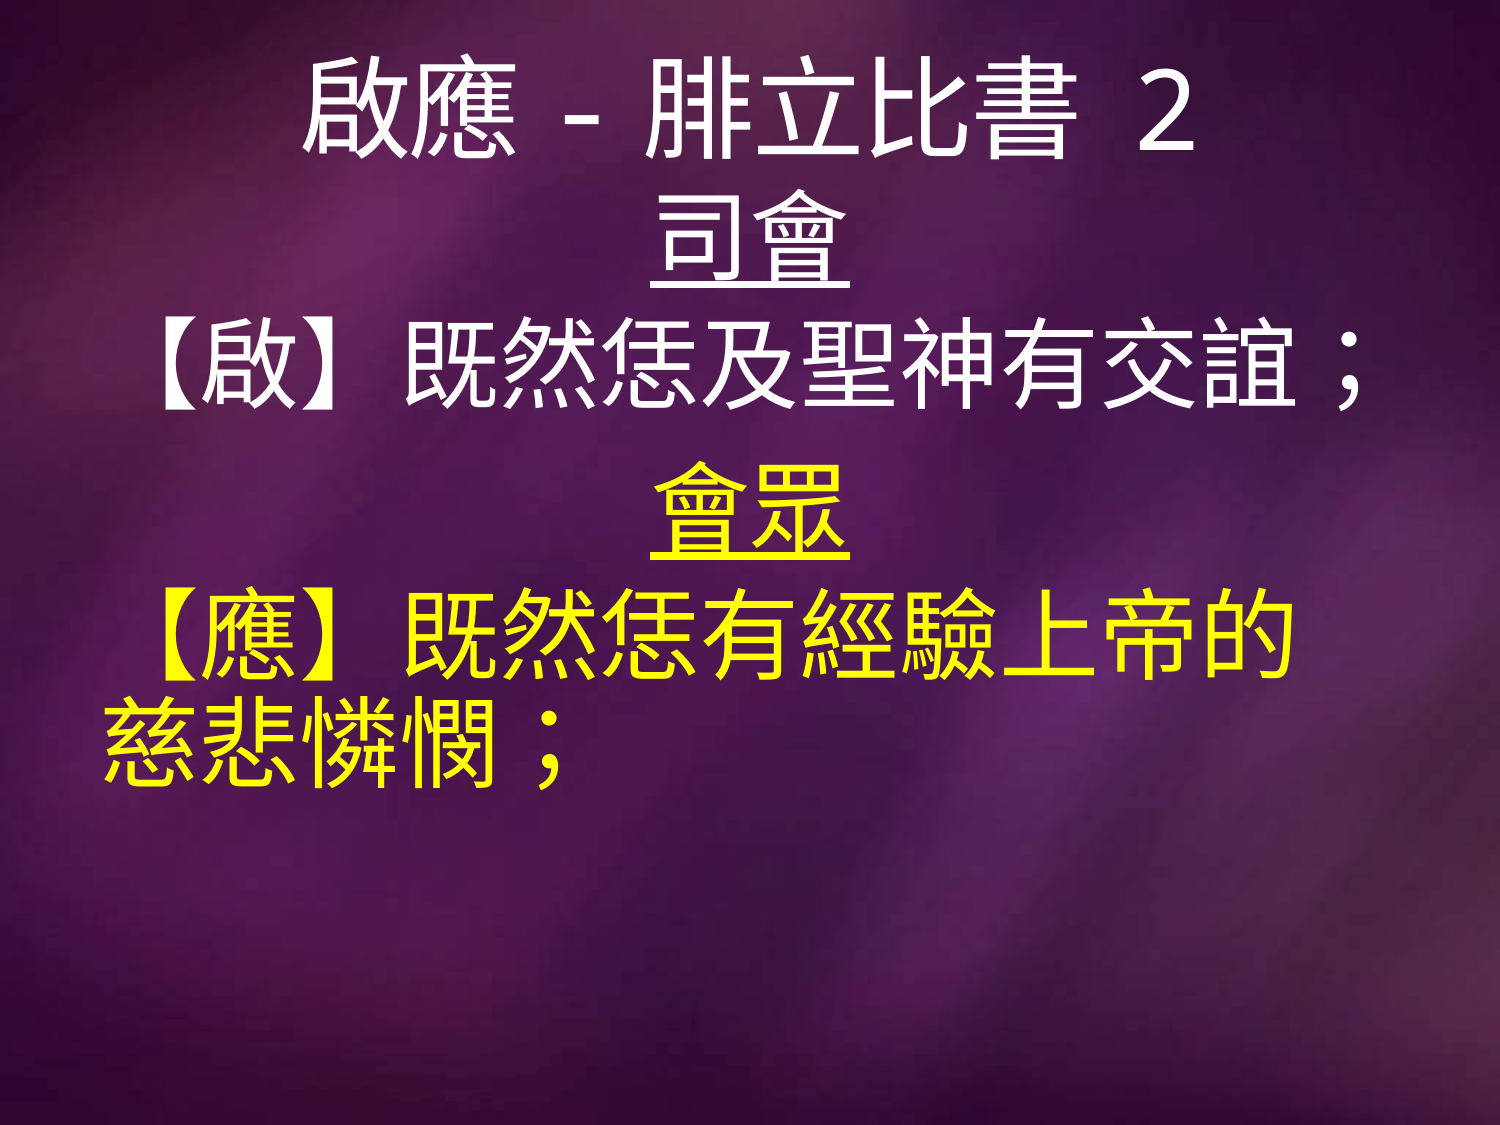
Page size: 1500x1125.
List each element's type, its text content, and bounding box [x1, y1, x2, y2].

list 司會 【啟】既然恁及聖神有交誼； 會眾 【應】既然恁有經驗上帝的慈悲憐憫； [99, 186, 1400, 822]
title 啟應-腓立比書 2 [62, 37, 1438, 174]
picture [0, 0, 1500, 1125]
